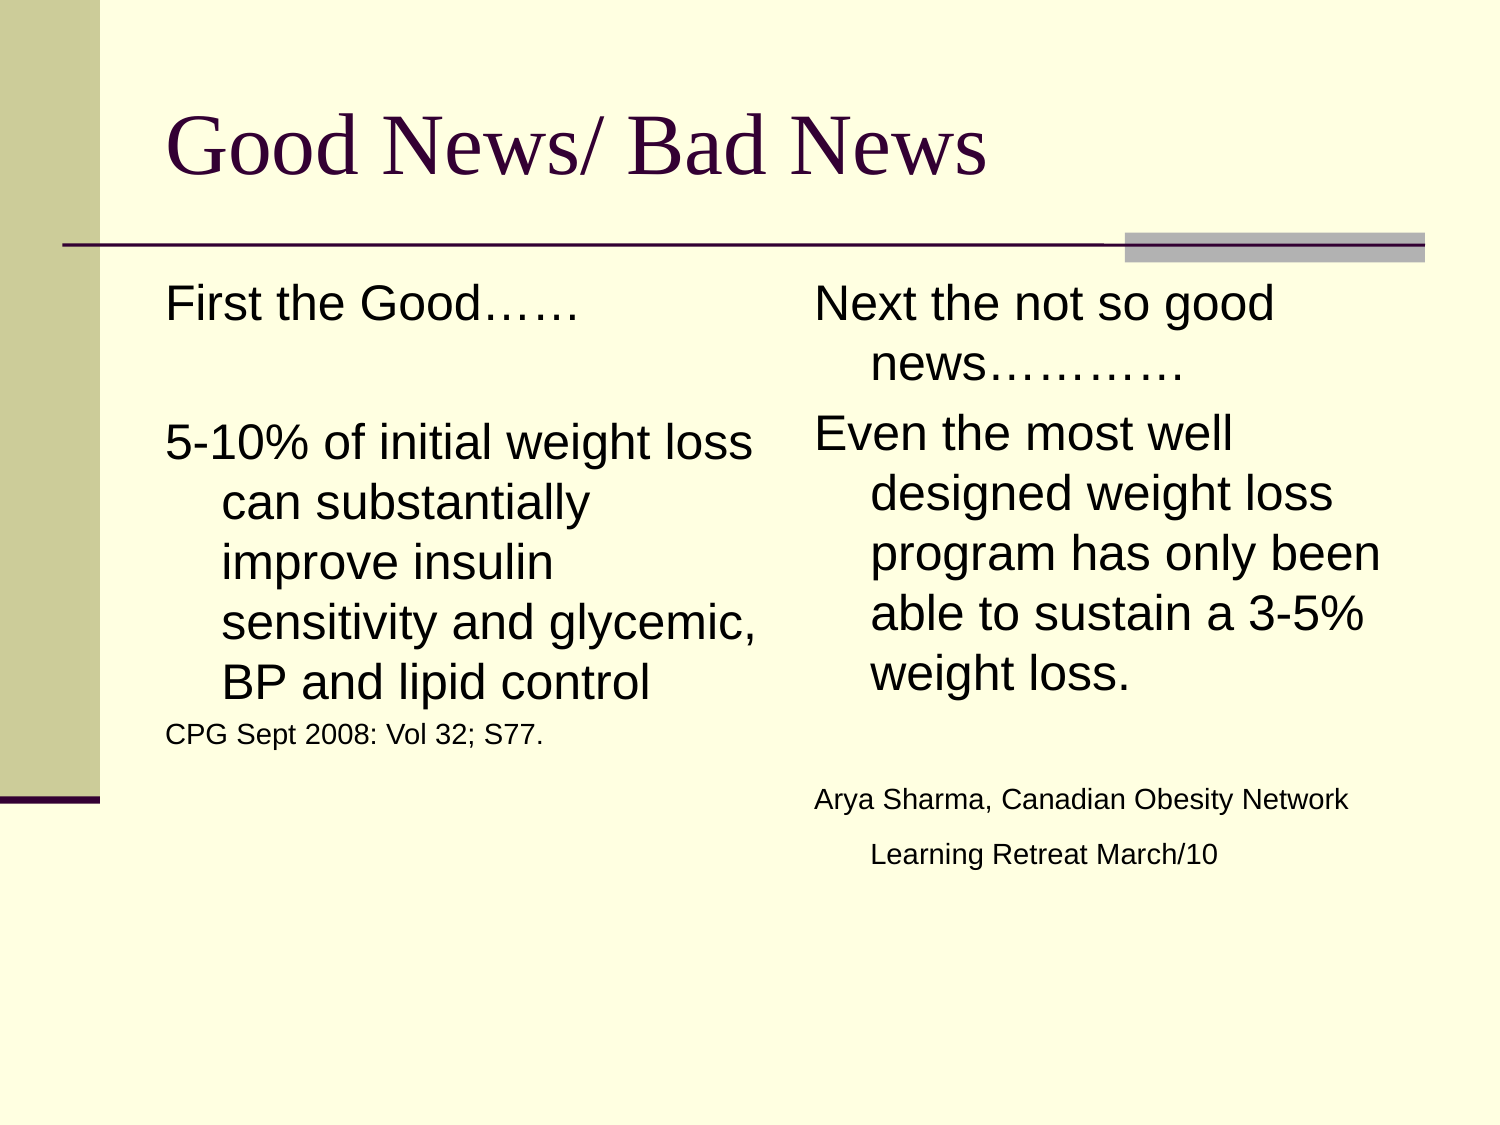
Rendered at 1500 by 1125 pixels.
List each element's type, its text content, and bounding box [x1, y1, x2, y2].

list First the Good…… 5-10% of initial weight loss can substantially improve insulin sensitivity and glycemic, BP and lipid control CPG Sept 2008: Vol 32; S77. [149, 262, 777, 1006]
list Next the not so good news………… Even the most well designed weight loss program has only been able to sustain a 3-5% weight loss. Arya Sharma, Canadian Obesity Network Learning Retreat March/10 [798, 262, 1426, 1006]
title Good News/ Bad News [149, 45, 1426, 234]
